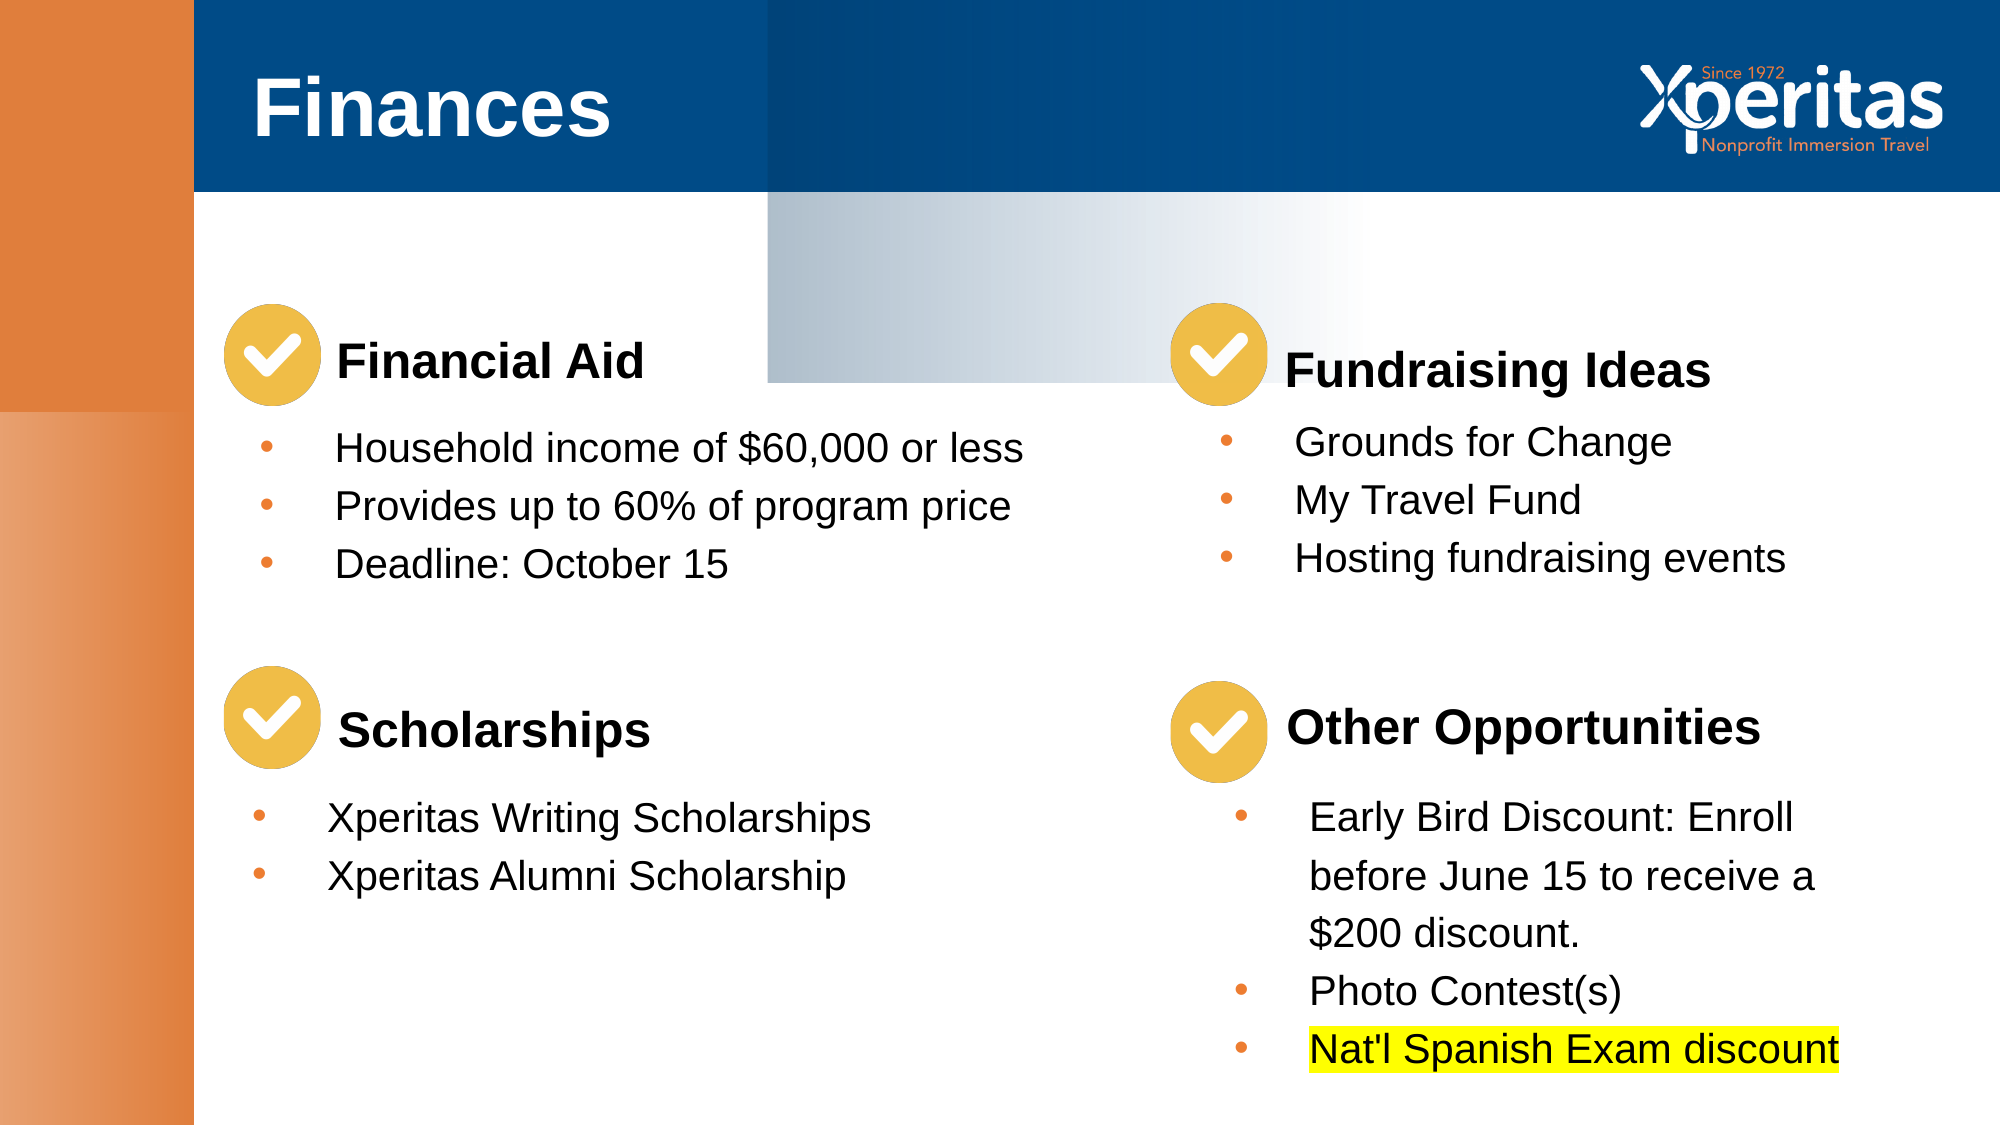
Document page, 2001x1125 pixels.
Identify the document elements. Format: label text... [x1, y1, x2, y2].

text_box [0, 0, 195, 1125]
text_box Early Bird Discount: Enroll before June 15 to receive a $200 discount. Photo Contest(s) Nat'l Spanish Exam discount [1218, 782, 1922, 984]
picture [767, 192, 1375, 383]
text_box Financial Aid [320, 318, 859, 407]
text_box [1170, 303, 1268, 406]
text_box Household income of $60,000 or less Provides up to 60% of program price Deadline: October 15 [243, 412, 1072, 577]
text_box Grounds for Change My Travel Fund Hosting fundraising events [1203, 406, 1876, 578]
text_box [195, 0, 2000, 192]
text_box Other Opportunities [1270, 700, 1811, 766]
text_box Xperitas Writing Scholarships Xperitas Alumni Scholarship [236, 782, 1032, 901]
text_box [223, 666, 321, 769]
text_box Fundraising Ideas [1269, 327, 1941, 407]
text_box [1170, 681, 1268, 784]
text_box [224, 304, 321, 406]
text_box Scholarships [322, 688, 693, 771]
